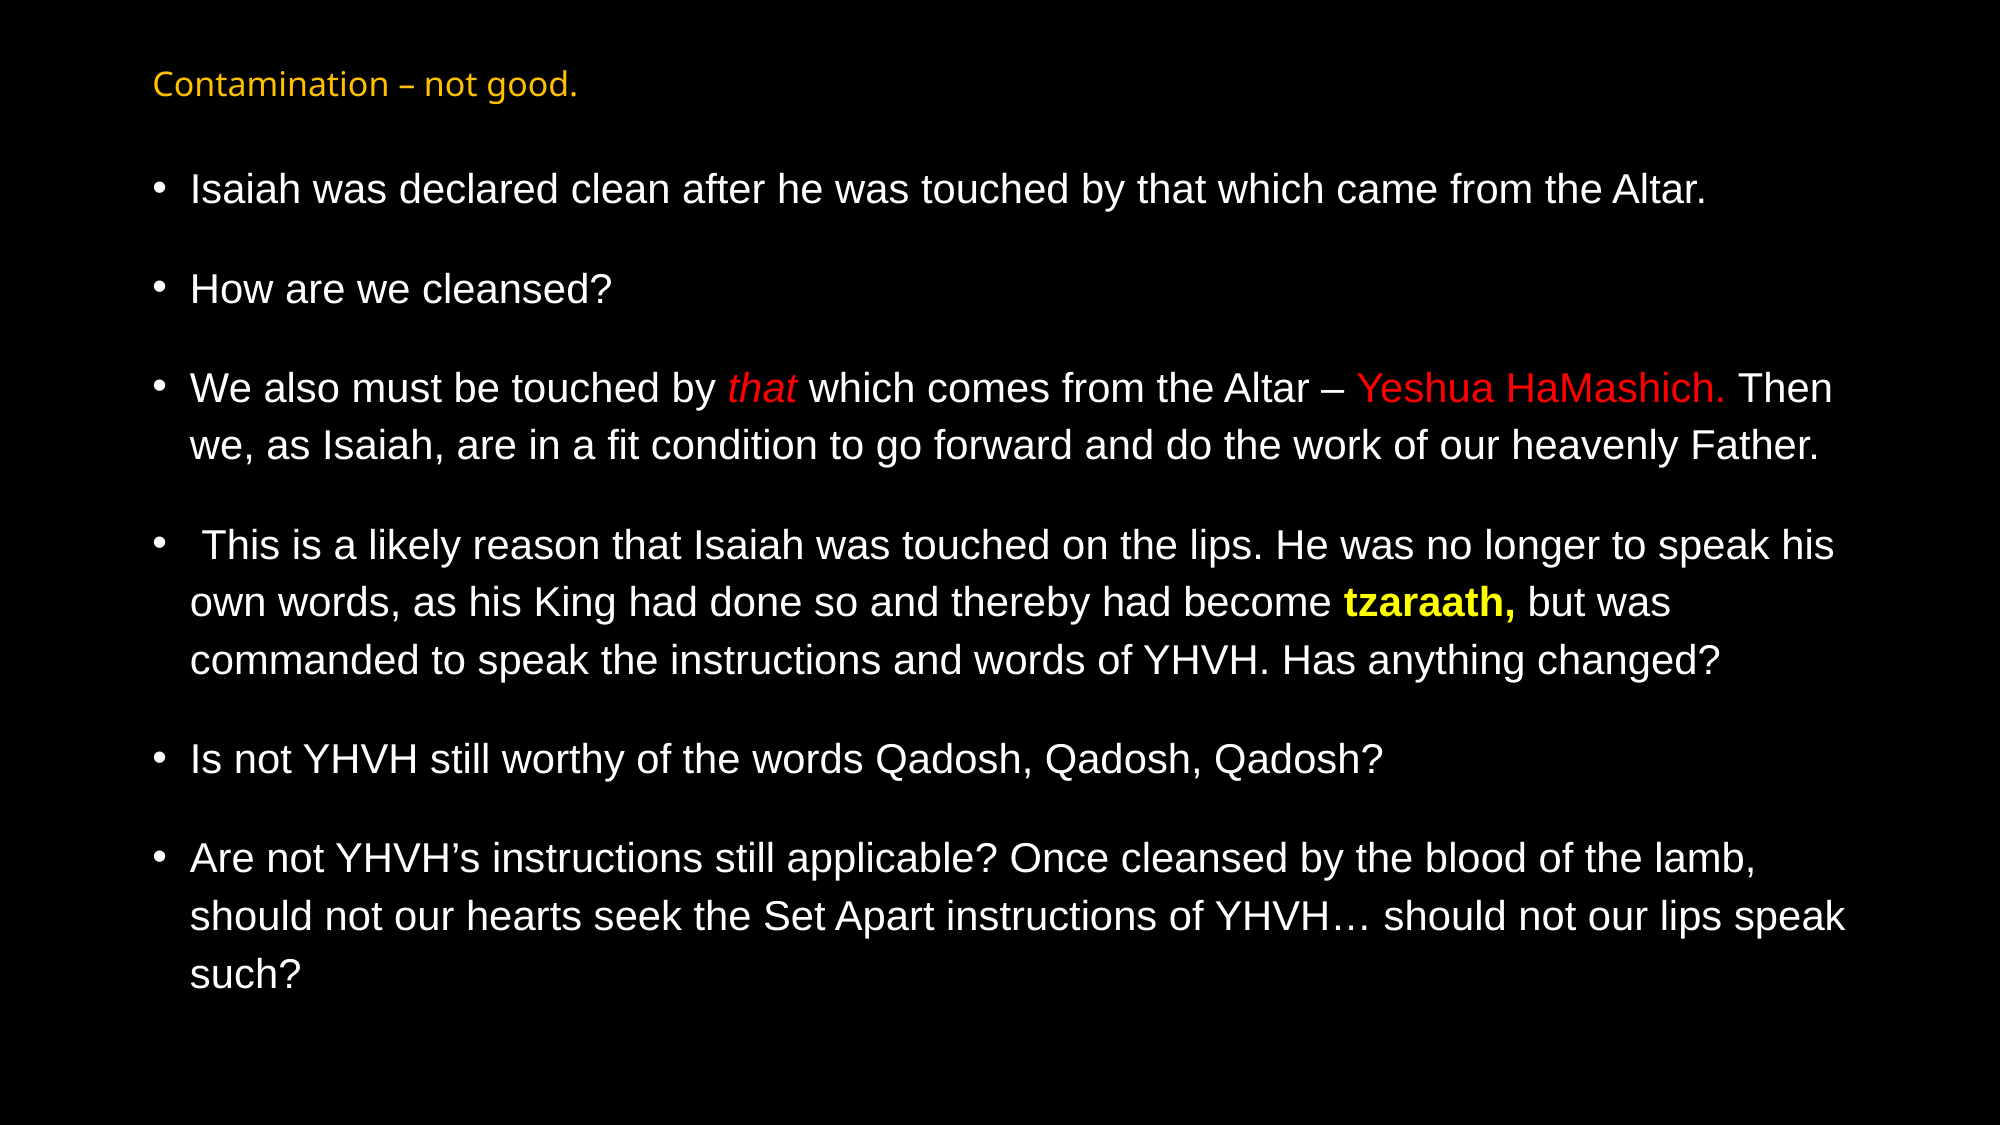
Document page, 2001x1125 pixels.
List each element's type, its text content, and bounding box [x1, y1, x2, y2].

title Contamination – not good. [137, 59, 1863, 112]
list Isaiah was declared clean after he was touched by that which came from the Altar. How are we cleansed? We also must be touched by that which comes from the Altar – Yeshua HaMashich. Then we, as Isaiah, are in a fit condition to go forward and do the work of our heavenly Father. This is a likely reason that Isaiah was touched on the lips. He was no longer to speak his own words, as his King had done so and thereby had become tzaraath, but was commanded to speak the instructions and words of YHVH. Has anything changed? Is not YHVH still worthy of the words Qadosh, Qadosh, Qadosh? Are not YHVH’s instructions still applicable? Once cleansed by the blood of the lamb, should not our hearts seek the Set Apart instructions of YHVH… should not our lips speak such? [137, 147, 1863, 1014]
